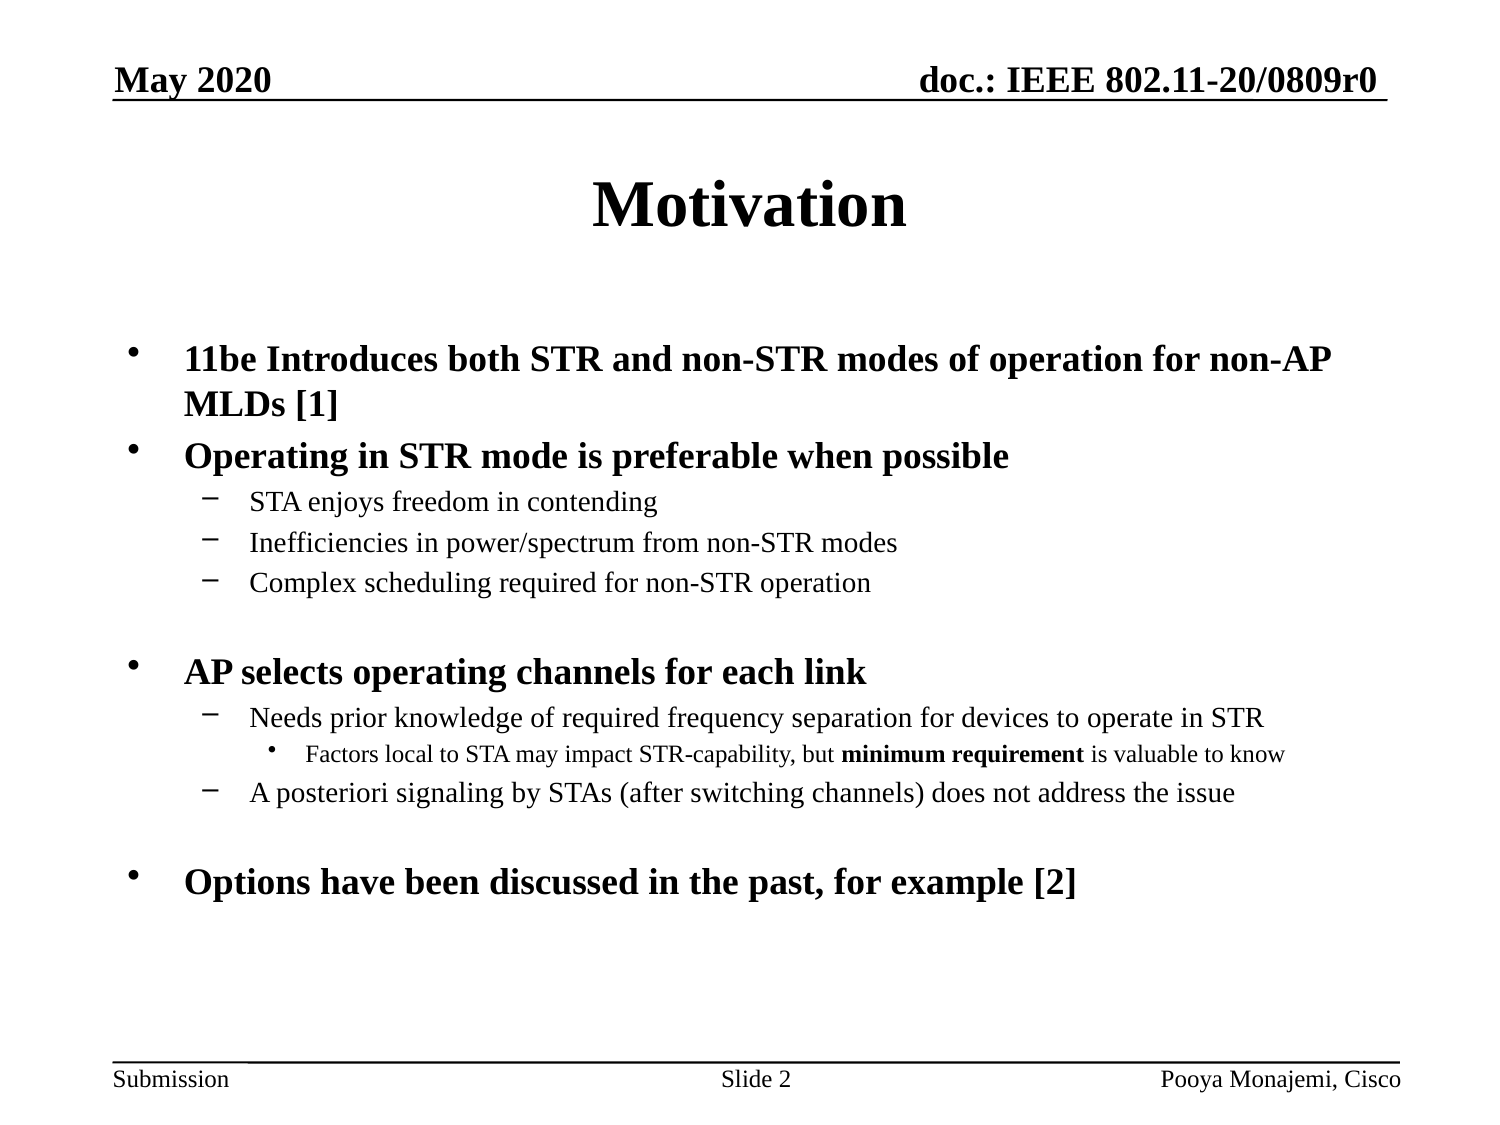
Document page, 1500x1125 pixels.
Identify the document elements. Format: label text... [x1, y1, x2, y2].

title Motivation [112, 112, 1388, 288]
footer Pooya Monajemi, Cisco [1157, 1061, 1402, 1093]
slide_number Slide 2 [712, 1061, 800, 1093]
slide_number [114, 54, 274, 101]
list 11be Introduces both STR and non-STR modes of operation for non-AP MLDs [1] Operating in STR mode is preferable when possible STA enjoys freedom in contending Inefficiencies in power/spectrum from non-STR modes Complex scheduling required for non-STR operation AP selects operating channels for each link Needs prior knowledge of required frequency separation for devices to operate in STR Factors local to STA may impact STR-capability, but minimum requirement is valuable to know A posteriori signaling by STAs (after switching channels) does not address the issue Options have been discussed in the past, for example [2] [112, 326, 1388, 1002]
